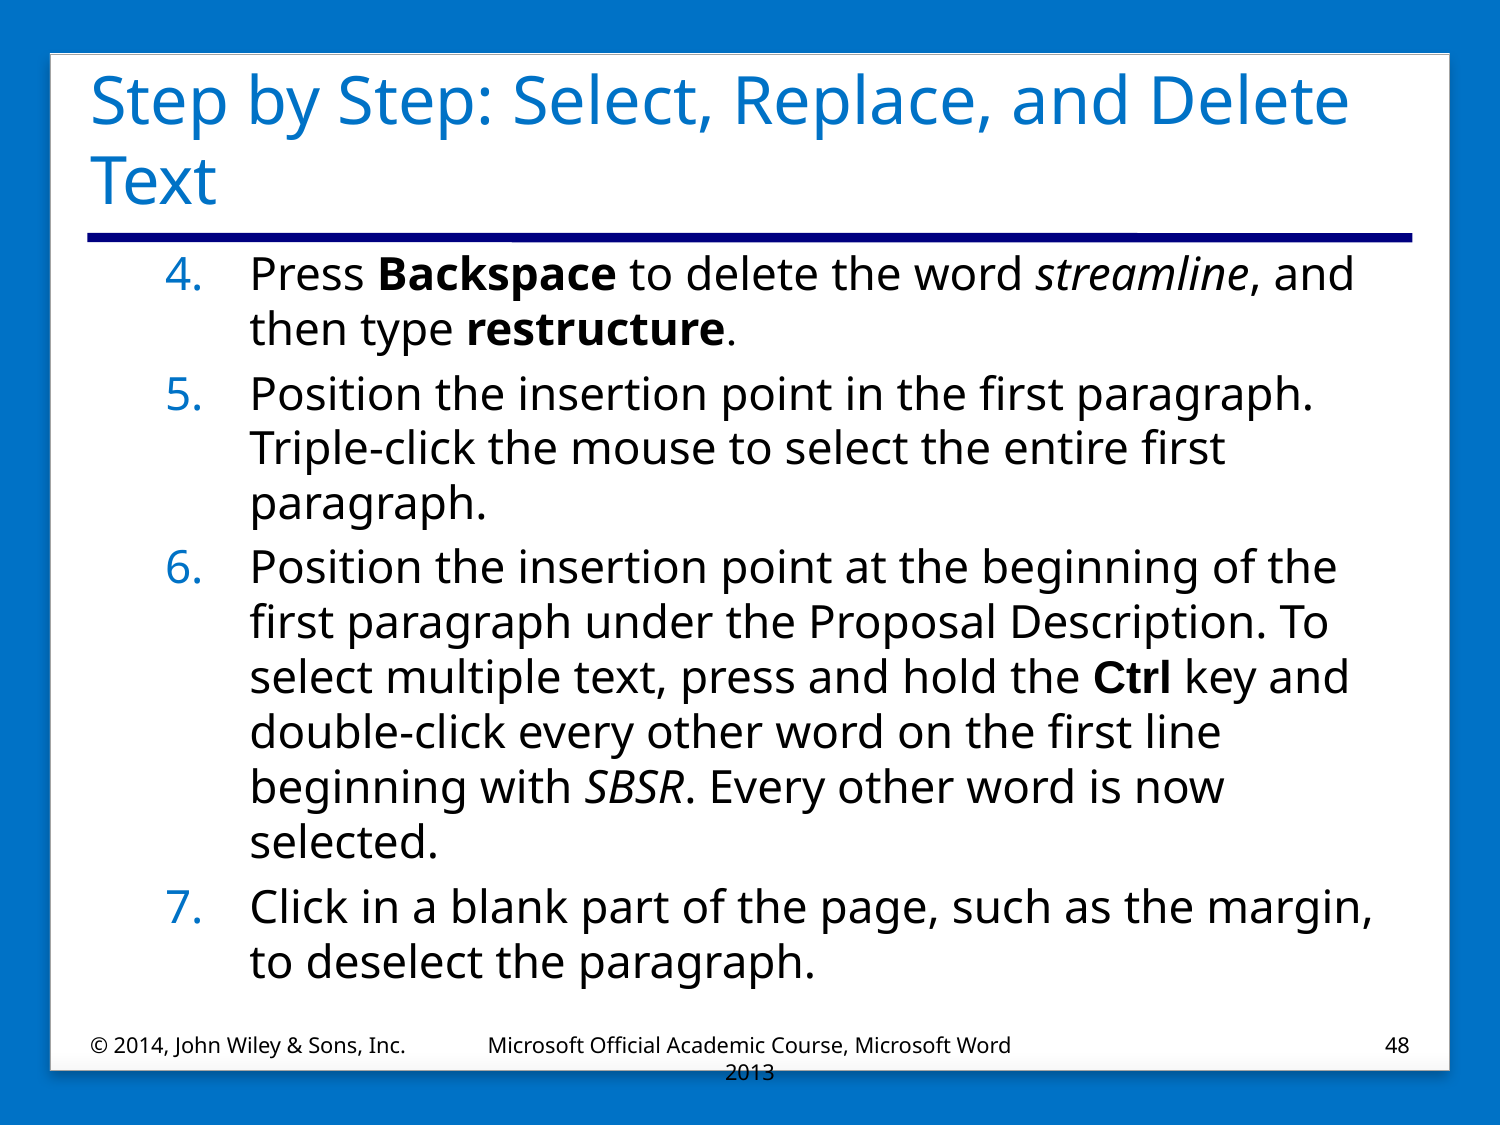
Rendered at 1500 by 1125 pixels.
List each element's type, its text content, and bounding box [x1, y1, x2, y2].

list Press Backspace to delete the word streamline, and then type restructure. Position the insertion point in the first paragraph. Triple-click the mouse to select the entire first paragraph. Position the insertion point at the beginning of the first paragraph under the Proposal Description. To select multiple text, press and hold the Ctrl key and double-click every other word on the first line beginning with SBSR. Every other word is now selected. Click in a blank part of the page, such as the margin, to deselect the paragraph. [75, 237, 1425, 1063]
slide_number © 2014, John Wiley & Sons, Inc. [74, 1024, 426, 1103]
footer Microsoft Official Academic Course, Microsoft Word 2013 [449, 1024, 1051, 1103]
slide_number 48 [1074, 1024, 1426, 1103]
title Step by Step: Select, Replace, and Delete Text [74, 74, 1426, 226]
